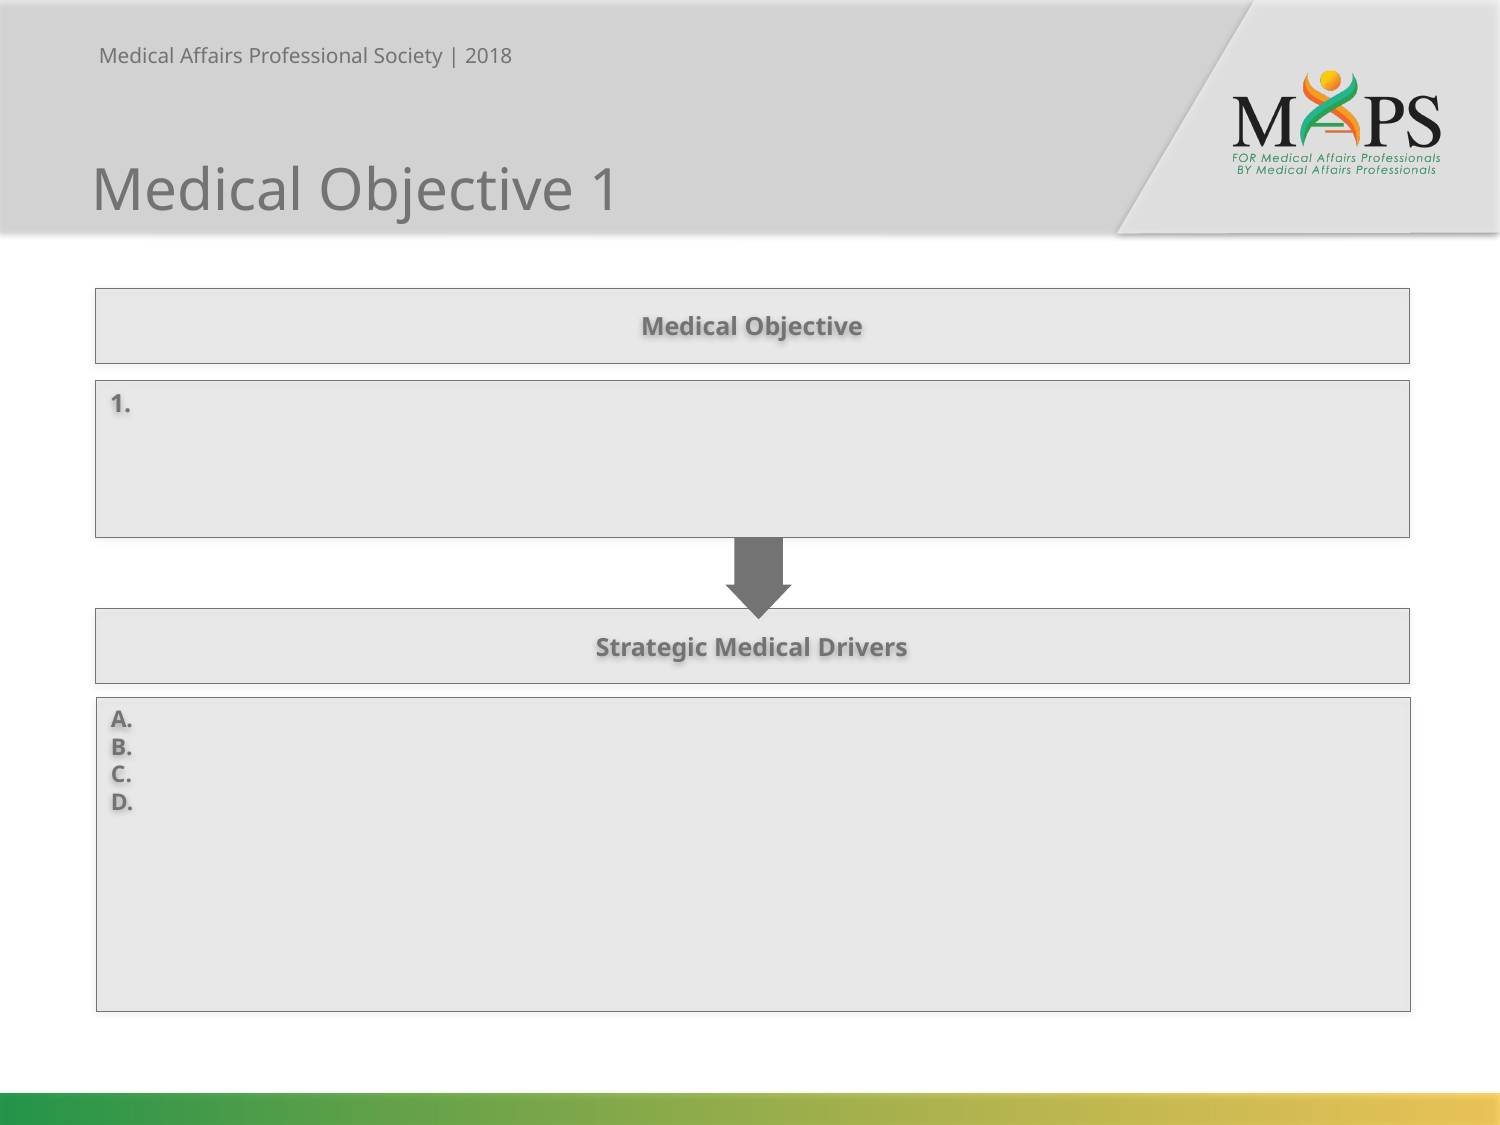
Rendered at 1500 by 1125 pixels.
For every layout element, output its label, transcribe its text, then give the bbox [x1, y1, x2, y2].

text_box 1. [94, 379, 1410, 538]
text_box Medical Objective [94, 287, 1410, 364]
text_box Strategic Medical Drivers [94, 608, 1410, 684]
title Medical Objective 1 [76, 0, 1202, 230]
text_box [725, 538, 792, 620]
text_box A. B. C. D. [95, 697, 1411, 1012]
picture [1210, 56, 1453, 189]
